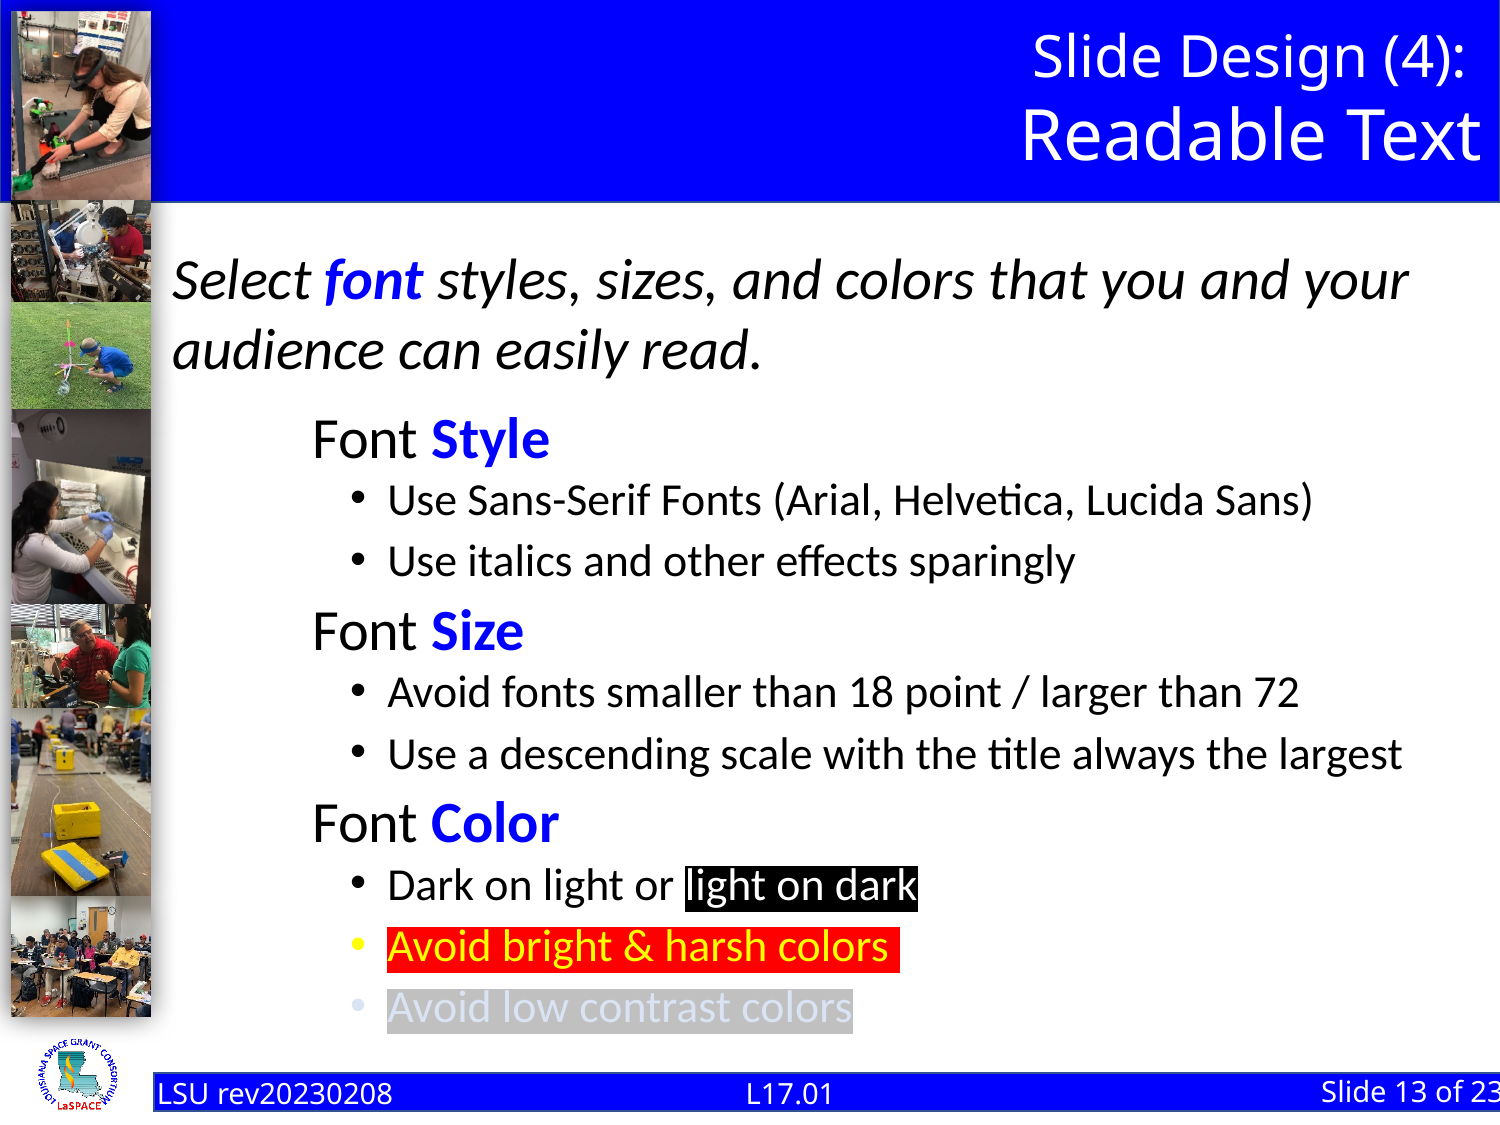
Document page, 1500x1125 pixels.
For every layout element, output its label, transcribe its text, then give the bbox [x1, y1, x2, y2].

text_box [161, 0, 1500, 203]
text_box [851, 1072, 1306, 1112]
text_box Select font styles, sizes, and colors that you and your audience can easily read. [158, 233, 1500, 389]
text_box Slide Design (4): Readable Text [154, 12, 1498, 182]
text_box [11, 11, 151, 1017]
picture [36, 1036, 119, 1112]
text_box LSU rev20230208 [142, 1068, 409, 1118]
text_box L17.01 [730, 1068, 851, 1118]
text_box [409, 1072, 730, 1112]
text_box Font Style Use Sans-Serif Fonts (Arial, Helvetica, Lucida Sans) Use italics and other effects sparingly Font Size Avoid fonts smaller than 18 point / larger than 72 Use a descending scale with the title always the largest Font Color Dark on light or light on dark Avoid bright & harsh colors Avoid low contrast colors [297, 392, 1446, 1040]
text_box Slide 13 of 23 [1306, 1066, 1500, 1116]
